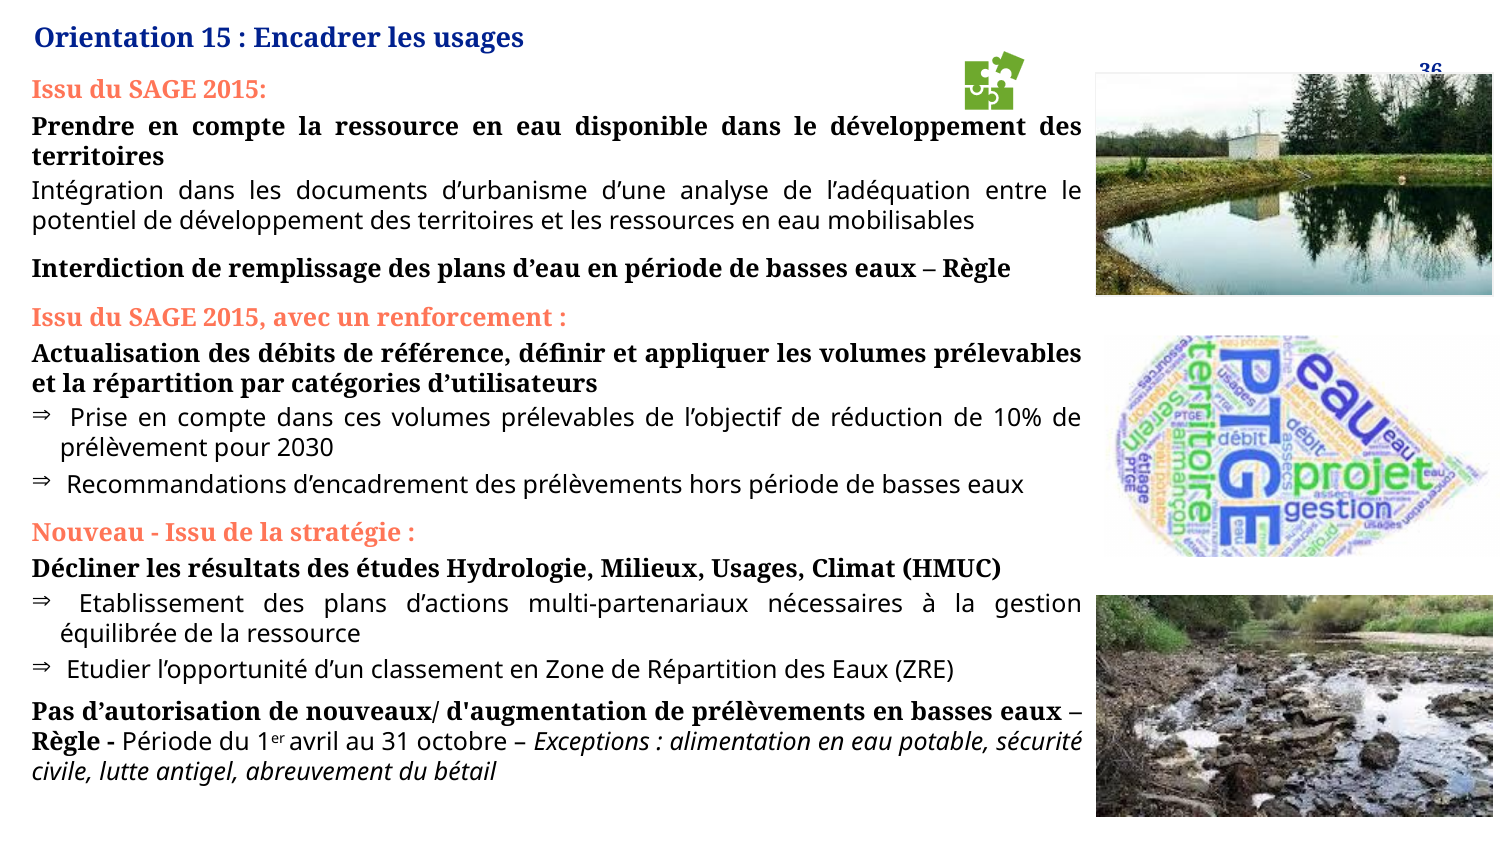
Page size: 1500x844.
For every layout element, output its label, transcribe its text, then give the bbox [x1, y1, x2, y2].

picture [962, 43, 1028, 114]
text_box Issu du SAGE 2015: Prendre en compte la ressource en eau disponible dans le développement des territoires Intégration dans les documents d’urbanisme d’une analyse de l’adéquation entre le potentiel de développement des territoires et les ressources en eau mobilisables Interdiction de remplissage des plans d’eau en période de basses eaux – Règle Issu du SAGE 2015, avec un renforcement : Actualisation des débits de référence, définir et appliquer les volumes prélevables et la répartition par catégories d’utilisateurs Prise en compte dans ces volumes prélevables de l’objectif de réduction de 10% de prélèvement pour 2030 Recommandations d’encadrement des prélèvements hors période de basses eaux Nouveau - Issu de la stratégie : Décliner les résultats des études Hydrologie, Milieux, Usages, Climat (HMUC) Etablissement des plans d’actions multi-partenariaux nécessaires à la gestion équilibrée de la ressource Etudier l’opportunité d’un classement en Zone de Répartition des Eaux (ZRE) Pas d’autorisation de nouveaux/ d'augmentation de prélèvements en basses eaux – Règle - Période du 1er avril au 31 octobre – Exceptions : alimentation en eau potable, sécurité civile, lutte antigel, abreuvement du bétail [25, 73, 1090, 786]
picture [1096, 73, 1500, 817]
text_box Orientation 15 : Encadrer les usages [27, 20, 1363, 53]
